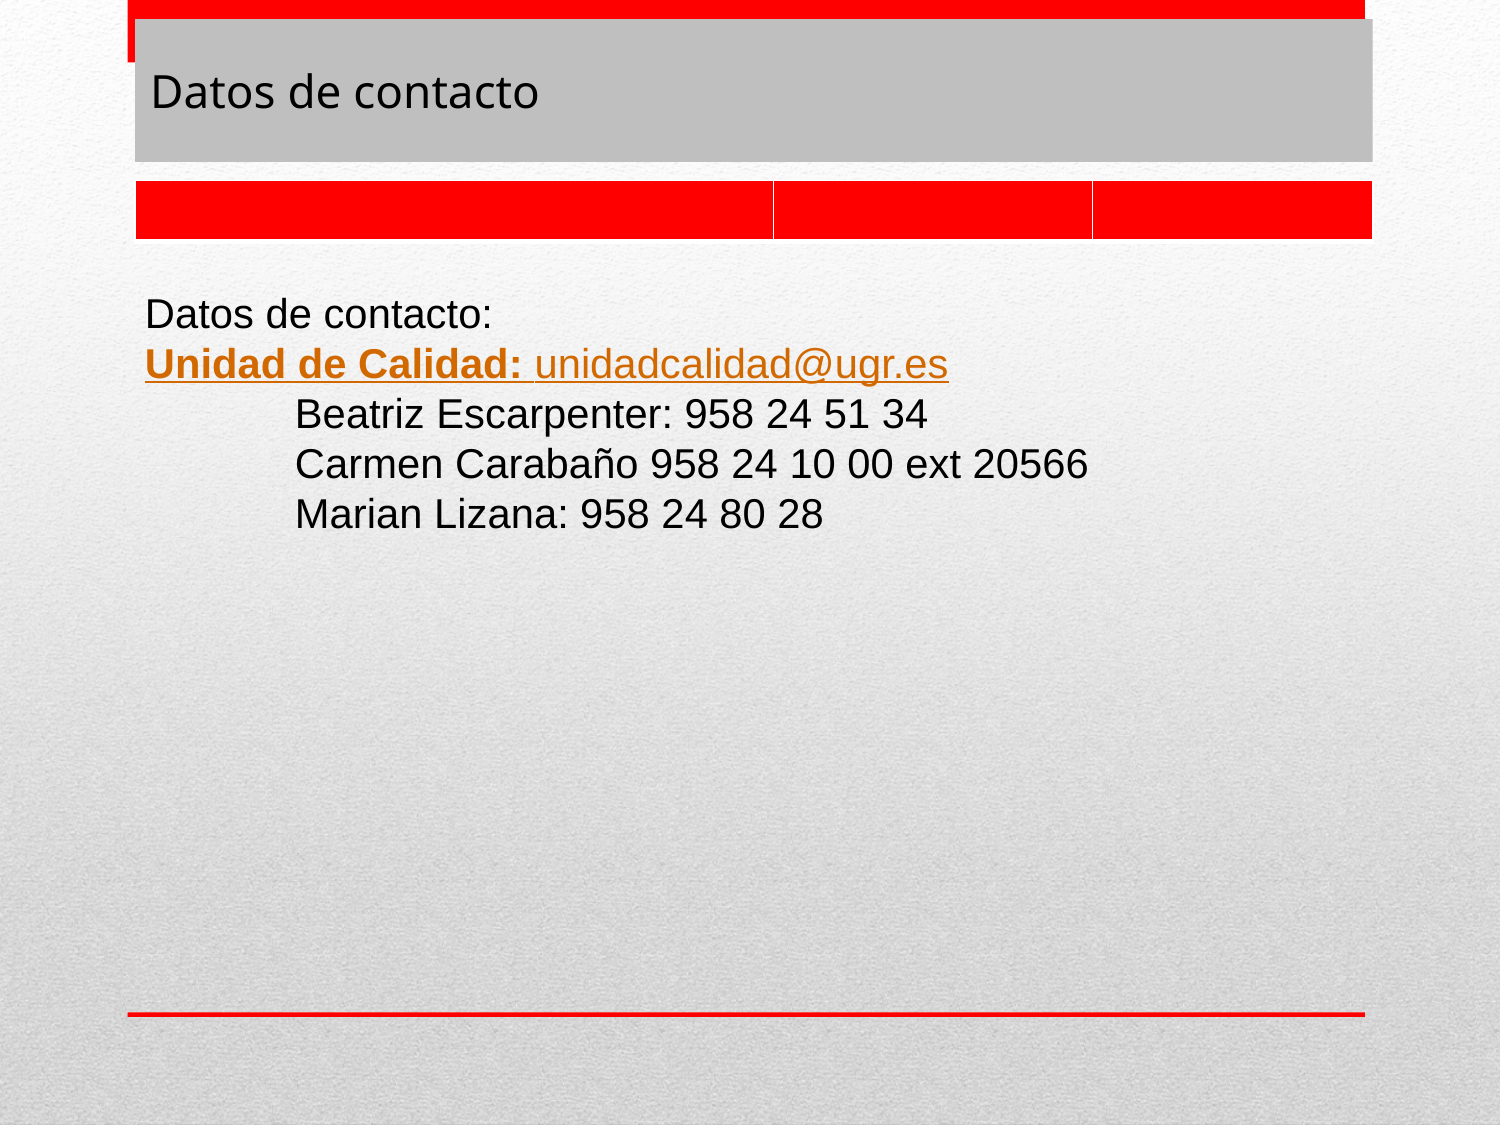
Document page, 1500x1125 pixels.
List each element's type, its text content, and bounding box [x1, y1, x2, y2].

table_header [1093, 181, 1372, 239]
table_header [136, 181, 773, 239]
text_box Datos de contacto: Unidad de Calidad: unidadcalidad@ugr.es Beatriz Escarpenter: 958 24 51 34 Carmen Carabaño 958 24 10 00 ext 20566 Marian Lizana: 958 24 80 28 [130, 278, 1182, 544]
list Datos de contacto [135, 19, 1373, 162]
table_header [774, 181, 1092, 239]
